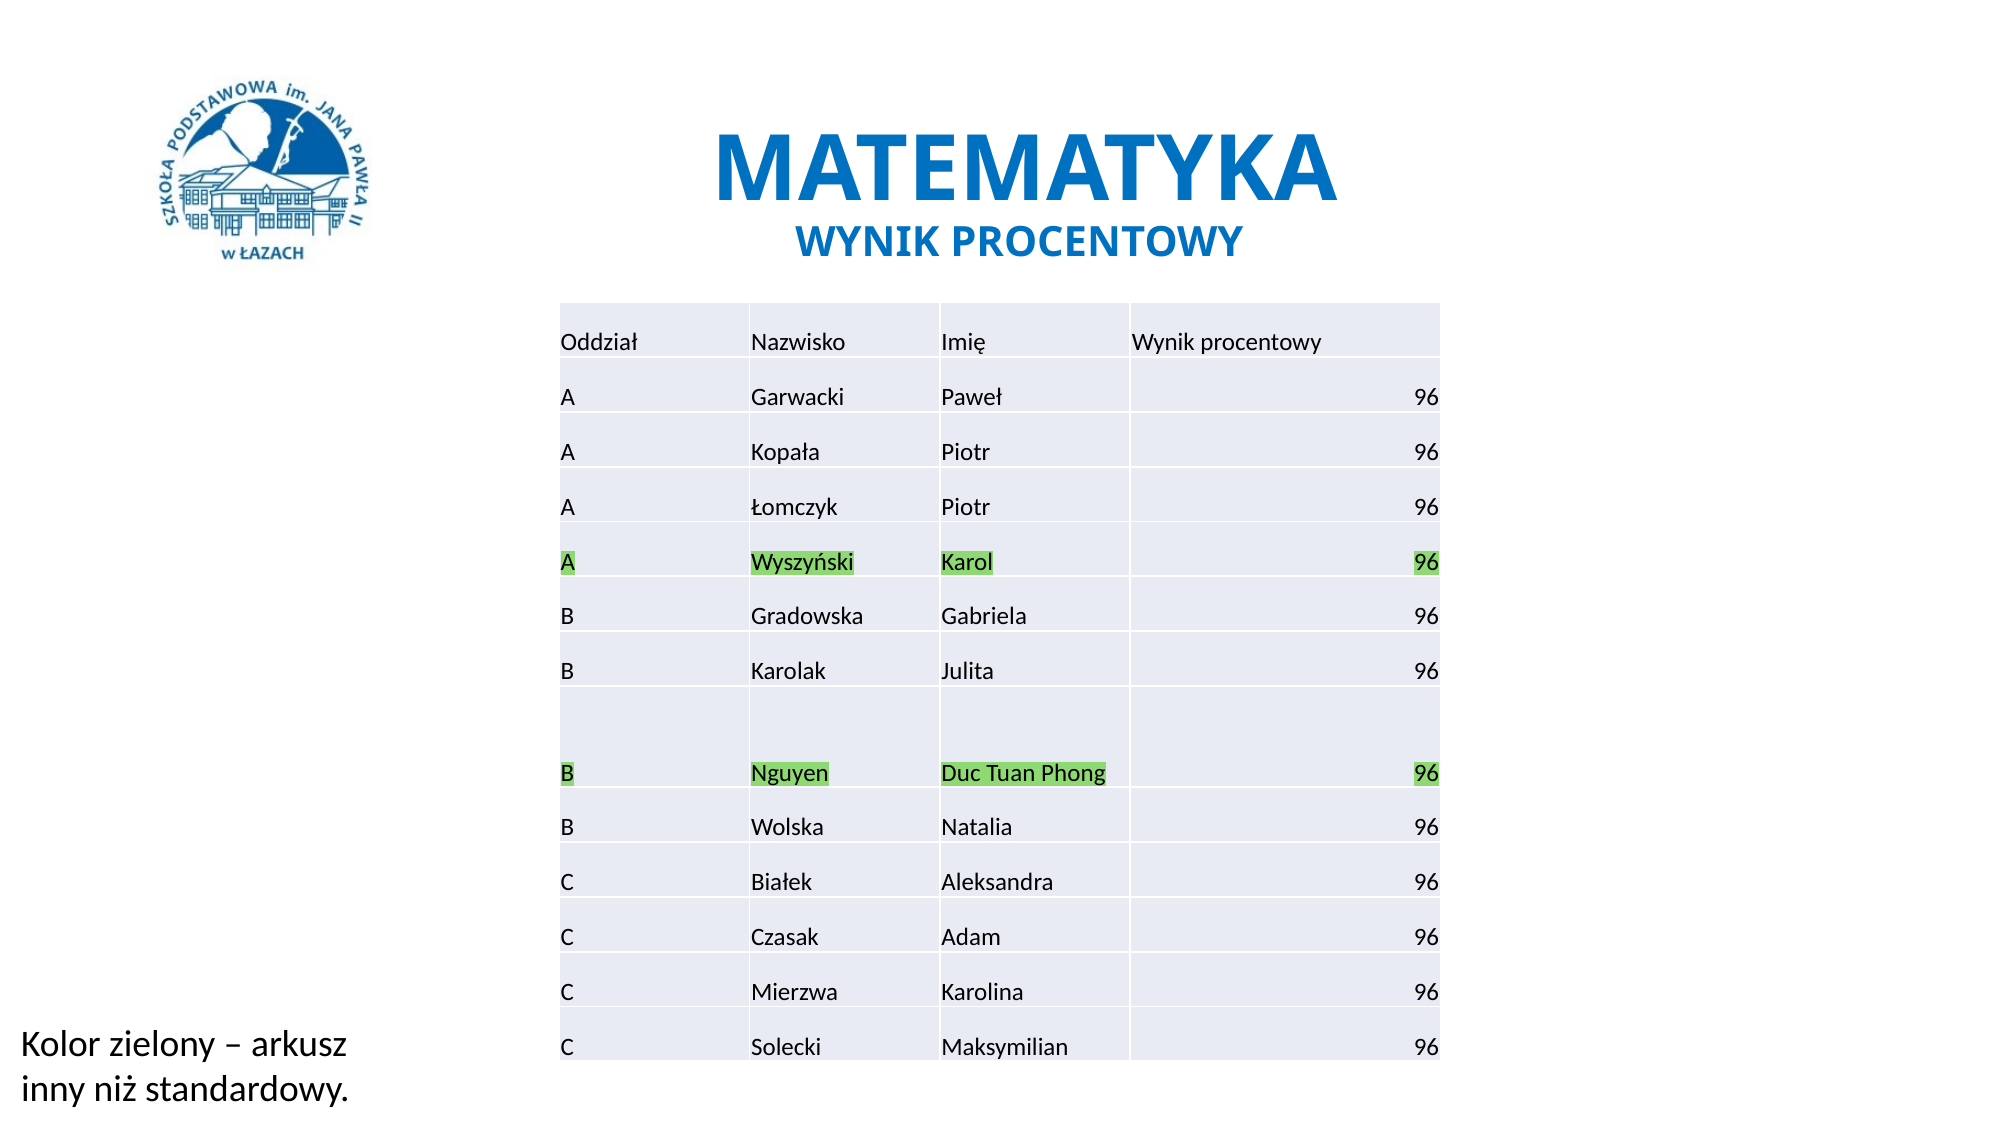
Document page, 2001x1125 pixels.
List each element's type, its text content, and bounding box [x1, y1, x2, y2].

table_cell C [560, 953, 749, 1006]
table_cell Paweł [941, 358, 1129, 411]
table_cell Adam [941, 898, 1129, 951]
table_cell 96 [1131, 843, 1440, 896]
table_header Nazwisko [750, 303, 939, 356]
table_cell Garwacki [750, 358, 939, 411]
table_cell Duc Tuan Phong [941, 687, 1129, 786]
table_cell C [560, 898, 749, 951]
table_cell Kopała [750, 413, 939, 466]
table_cell 96 [1131, 1007, 1440, 1060]
table_cell Białek [750, 843, 939, 896]
table_cell Łomczyk [750, 468, 939, 521]
table_cell Nguyen [750, 687, 939, 786]
table_cell Wolska [750, 788, 939, 841]
table_cell 96 [1131, 358, 1440, 411]
table_cell Karolina [941, 953, 1129, 1006]
table_cell A [560, 522, 749, 575]
table_cell 96 [1131, 413, 1440, 466]
table_cell Piotr [941, 413, 1129, 466]
text_box MATEMATYKA WYNIK PROCENTOWY [162, 84, 1888, 303]
table_cell C [560, 843, 749, 896]
picture [143, 59, 388, 278]
table_cell Solecki [750, 1007, 939, 1060]
table_cell B [560, 632, 749, 685]
table_cell B [560, 788, 749, 841]
table_cell B [560, 577, 749, 630]
table_header Imię [941, 303, 1129, 356]
table_cell Wyszyński [750, 522, 939, 575]
table_cell Maksymilian [941, 1007, 1129, 1060]
table_cell Karol [941, 522, 1129, 575]
table_cell Julita [941, 632, 1129, 685]
table_cell Mierzwa [750, 953, 939, 1006]
table_cell Aleksandra [941, 843, 1129, 896]
table_cell Czasak [750, 898, 939, 951]
table_cell Piotr [941, 468, 1129, 521]
table_cell Gabriela [941, 577, 1129, 630]
table_cell A [560, 413, 749, 466]
table_cell 96 [1131, 687, 1440, 786]
table_cell B [560, 687, 749, 786]
table_cell A [560, 468, 749, 521]
table_cell 96 [1131, 468, 1440, 521]
table_cell 96 [1131, 953, 1440, 1006]
table_cell 96 [1131, 577, 1440, 630]
table_cell 96 [1131, 522, 1440, 575]
table_cell A [560, 358, 749, 411]
table_cell 96 [1131, 632, 1440, 685]
table_cell 96 [1131, 898, 1440, 951]
table_header Wynik procentowy [1131, 303, 1440, 356]
text_box Kolor zielony – arkusz inny niż standardowy. [6, 1012, 372, 1117]
table_cell Natalia [941, 788, 1129, 841]
table_cell 96 [1131, 788, 1440, 841]
table_cell Karolak [750, 632, 939, 685]
table_cell Gradowska [750, 577, 939, 630]
table_cell C [560, 1007, 749, 1060]
table_header Oddział [560, 303, 749, 356]
